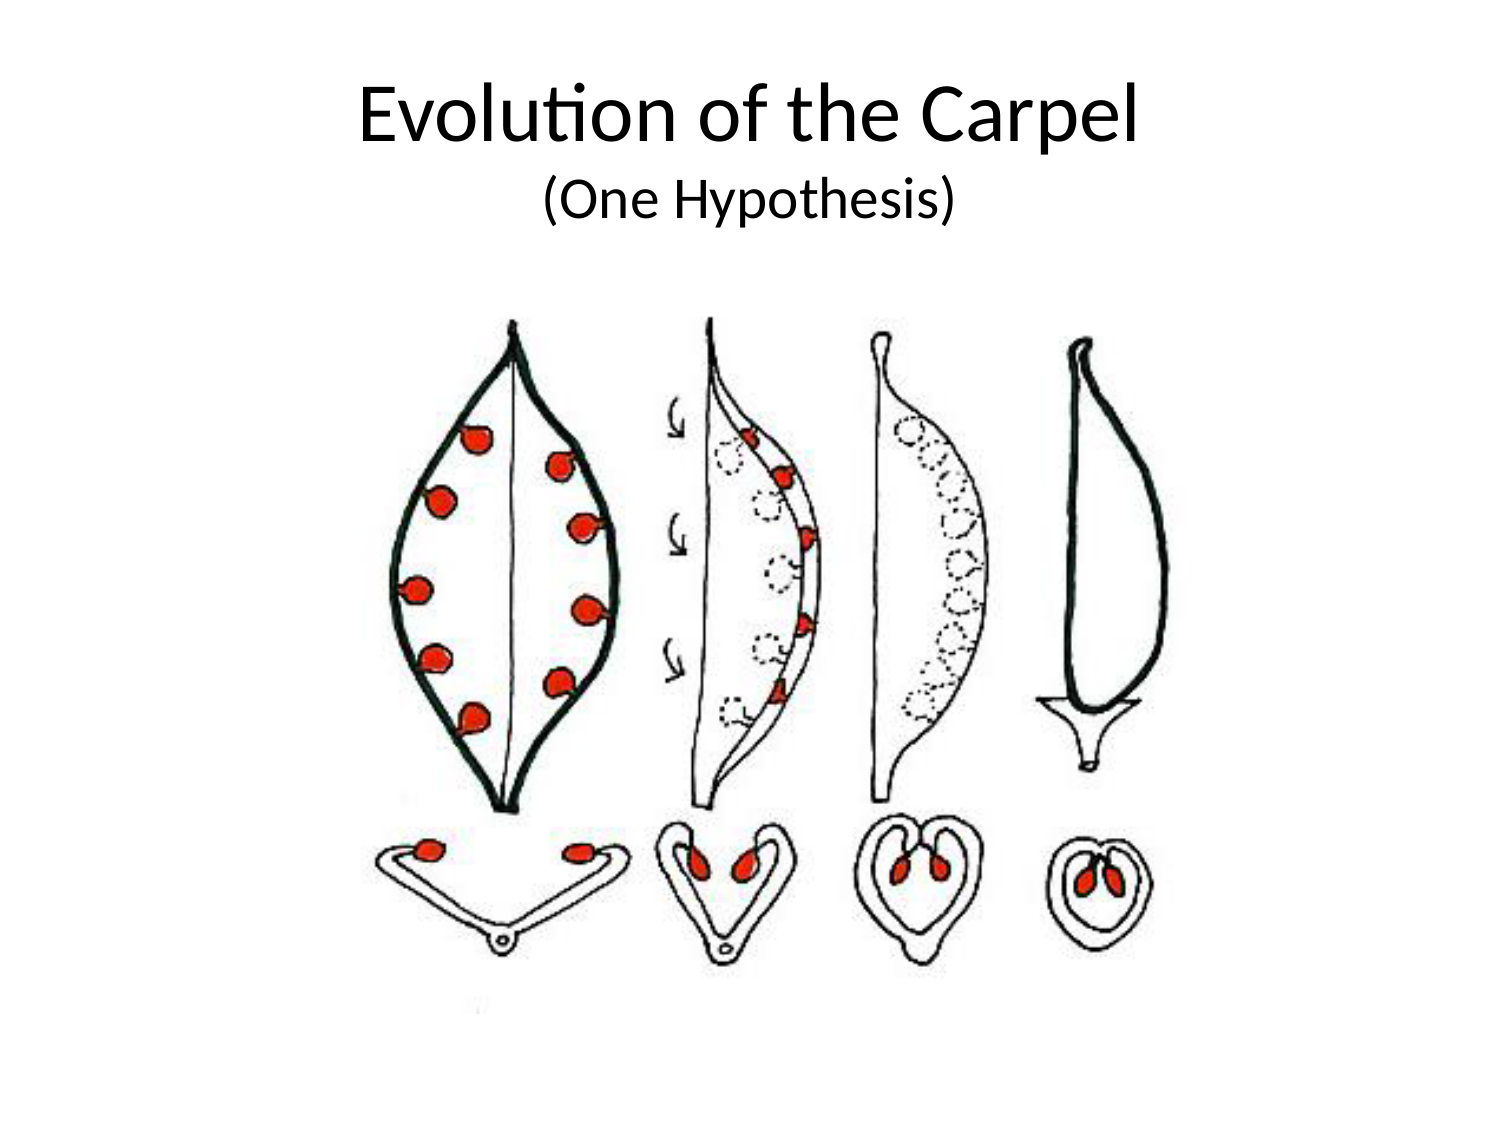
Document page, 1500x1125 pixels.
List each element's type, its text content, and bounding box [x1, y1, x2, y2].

picture [324, 299, 1205, 1015]
title Evolution of the Carpel (One Hypothesis) [75, 50, 1425, 238]
